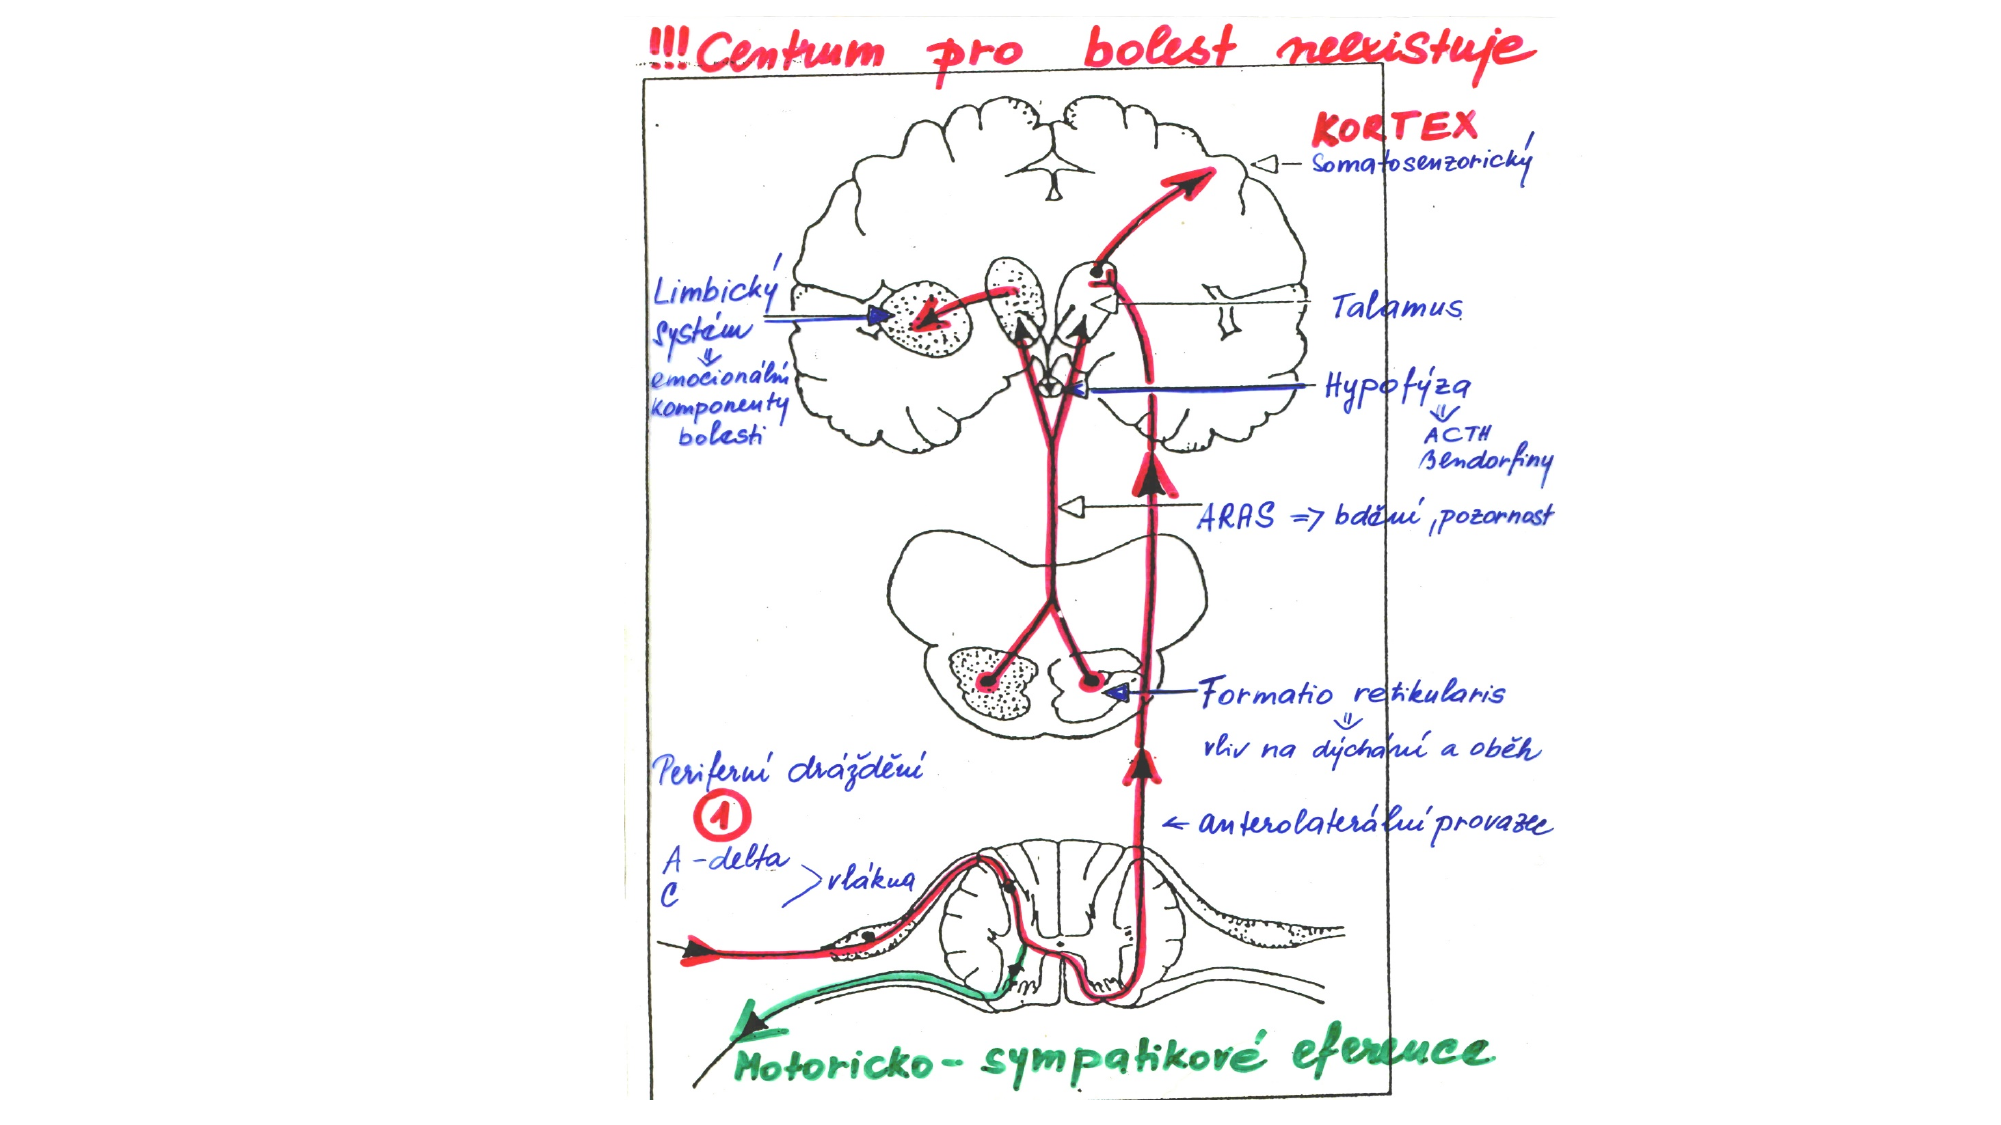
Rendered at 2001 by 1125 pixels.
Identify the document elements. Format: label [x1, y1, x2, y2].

text_box [624, 0, 1588, 1100]
